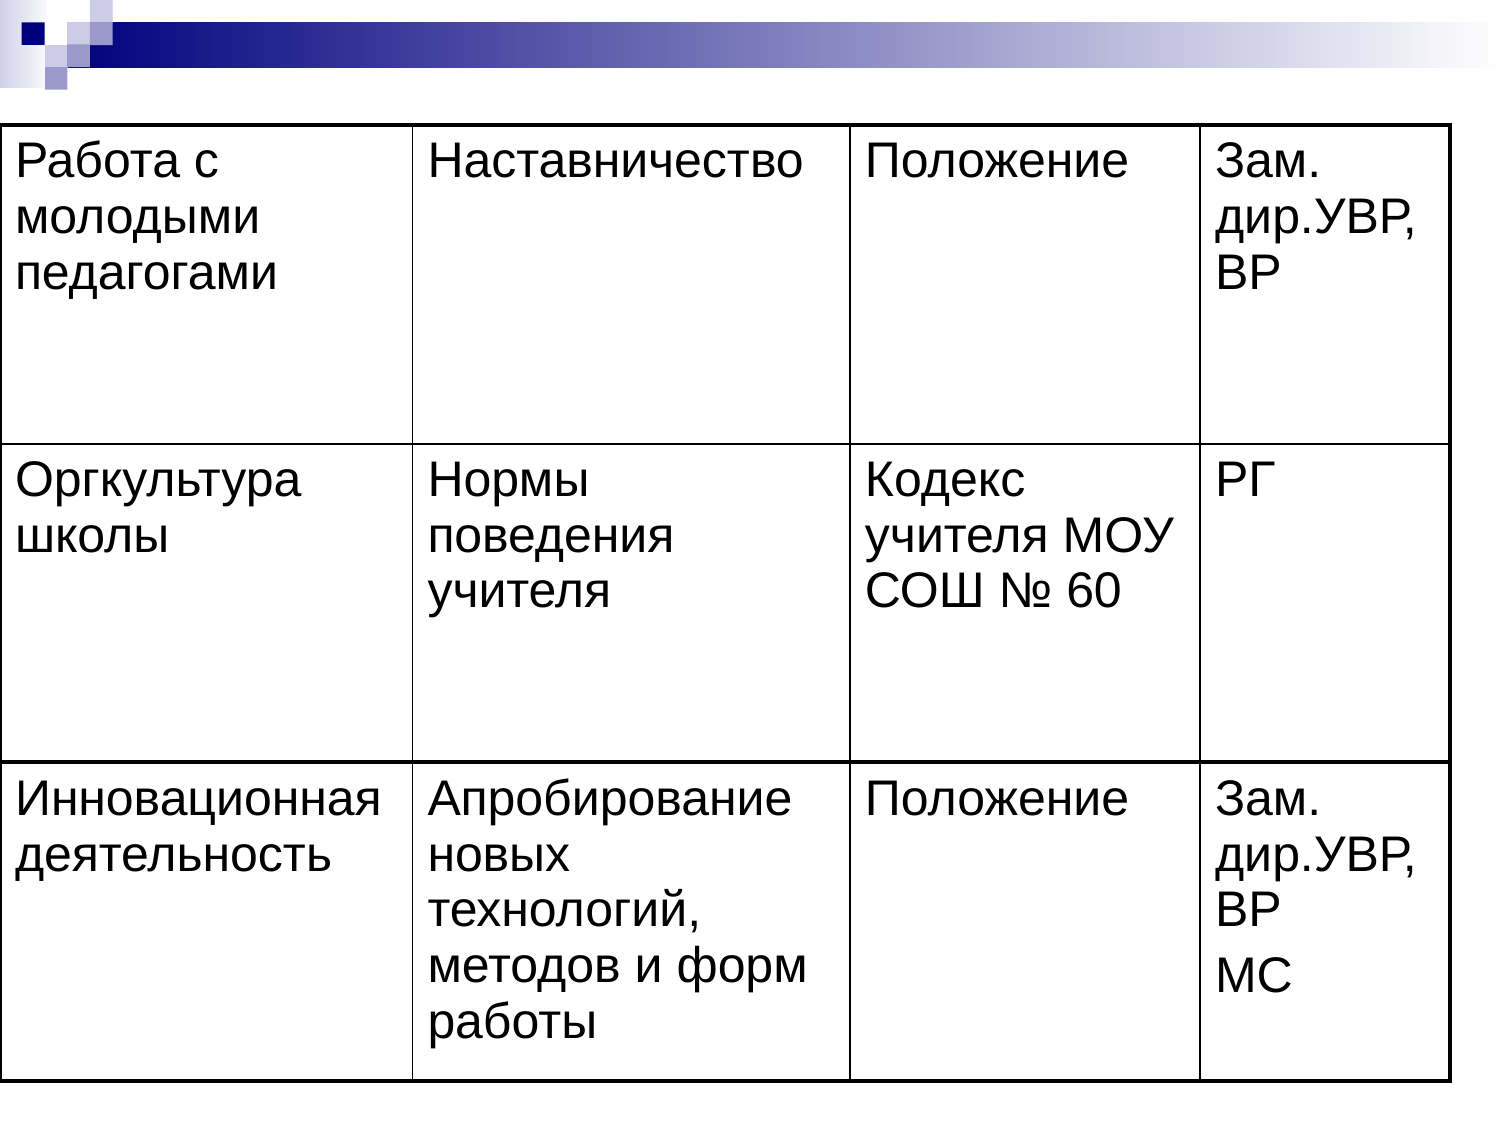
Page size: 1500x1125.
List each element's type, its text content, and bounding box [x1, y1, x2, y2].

table_cell Инновационная деятельность [2, 764, 412, 1079]
table_cell РГ [1201, 445, 1448, 760]
table_header Наставничество [413, 127, 849, 443]
table_cell Апробирование новых технологий, методов и форм работы [413, 764, 849, 1079]
table_header Положение [851, 127, 1199, 443]
table_cell Нормы поведения учителя [413, 445, 849, 760]
table_cell Положение [851, 764, 1199, 1079]
table_header Зам. дир.УВР,ВР [1201, 127, 1448, 443]
table_header Работа с молодыми педагогами [2, 127, 412, 443]
table_cell Оргкультура школы [2, 445, 412, 760]
table_cell Кодекс учителя МОУ СОШ № 60 [851, 445, 1199, 760]
table_cell Зам. дир.УВР,ВР МС [1201, 764, 1448, 1079]
